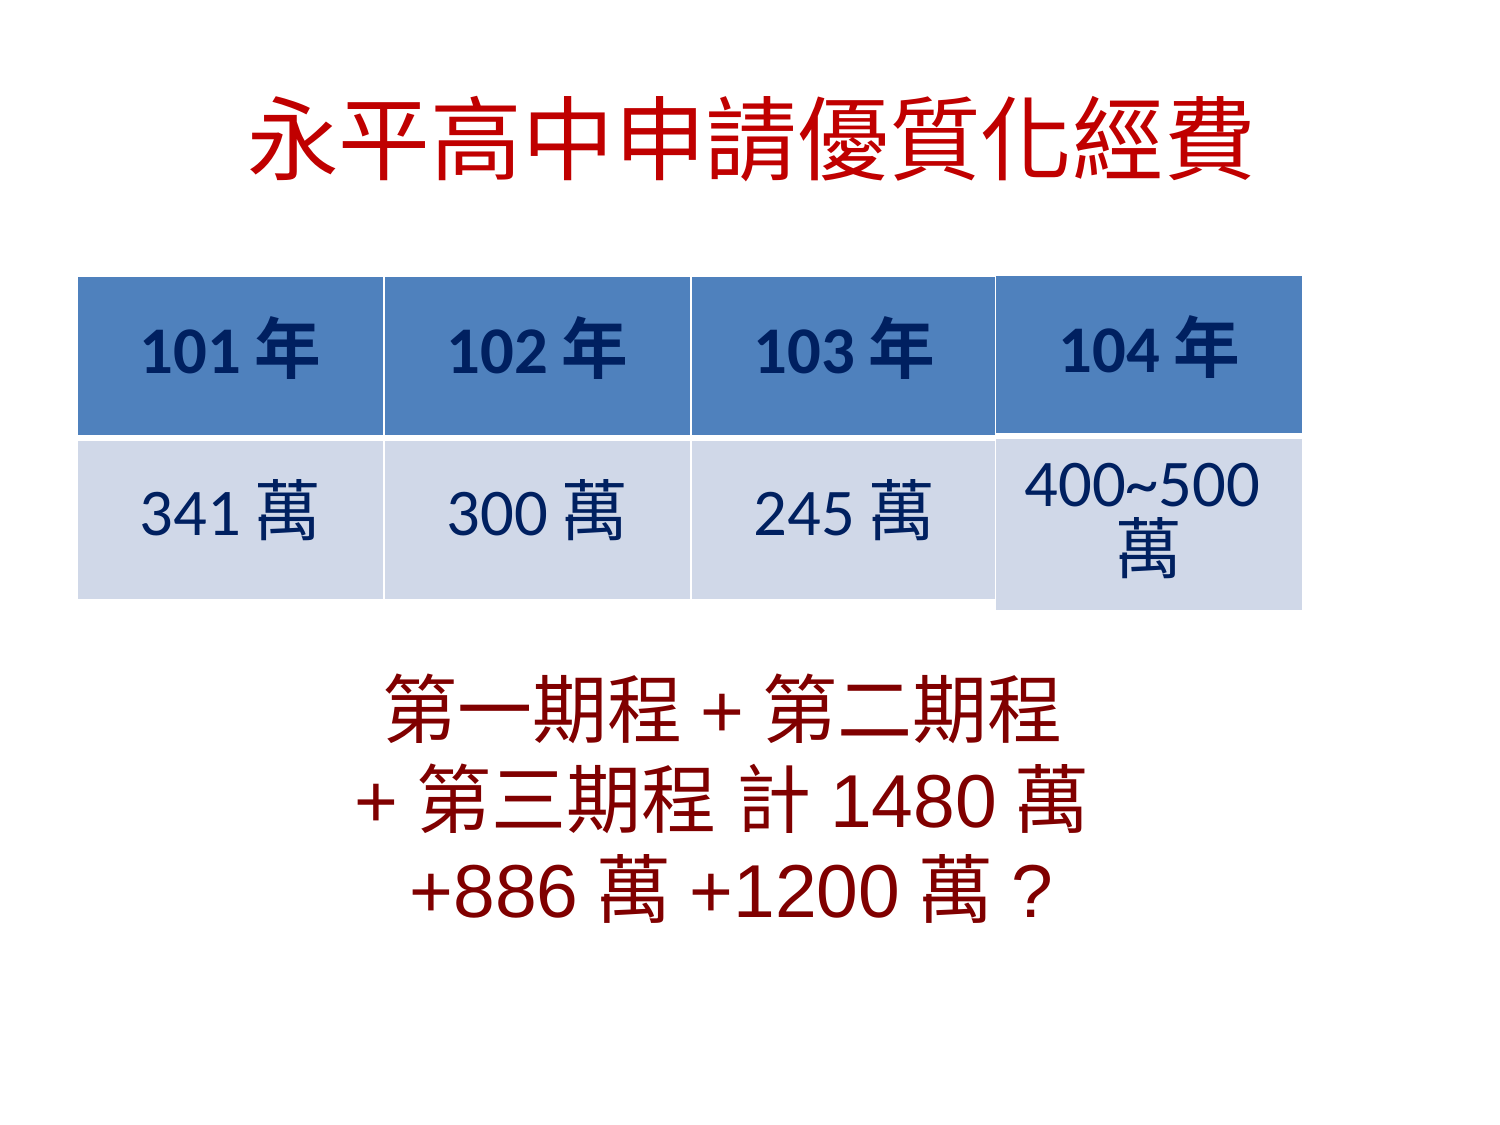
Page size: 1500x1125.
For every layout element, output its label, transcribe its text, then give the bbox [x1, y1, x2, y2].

title 永平高中申請優質化經費 [76, 42, 1427, 231]
table_header 104年 [996, 276, 1302, 433]
table_header 101年 [78, 277, 383, 435]
table_cell 300萬 [385, 441, 690, 599]
table_cell 400~500萬 [996, 439, 1302, 610]
text_box 第一期程+第二期程+第三期程 計1480萬+886萬+1200萬? [313, 655, 1150, 943]
table_header 102年 [385, 277, 690, 435]
table_cell 245萬 [692, 441, 995, 599]
table_header 103年 [692, 277, 995, 435]
table_cell 341萬 [78, 441, 383, 599]
